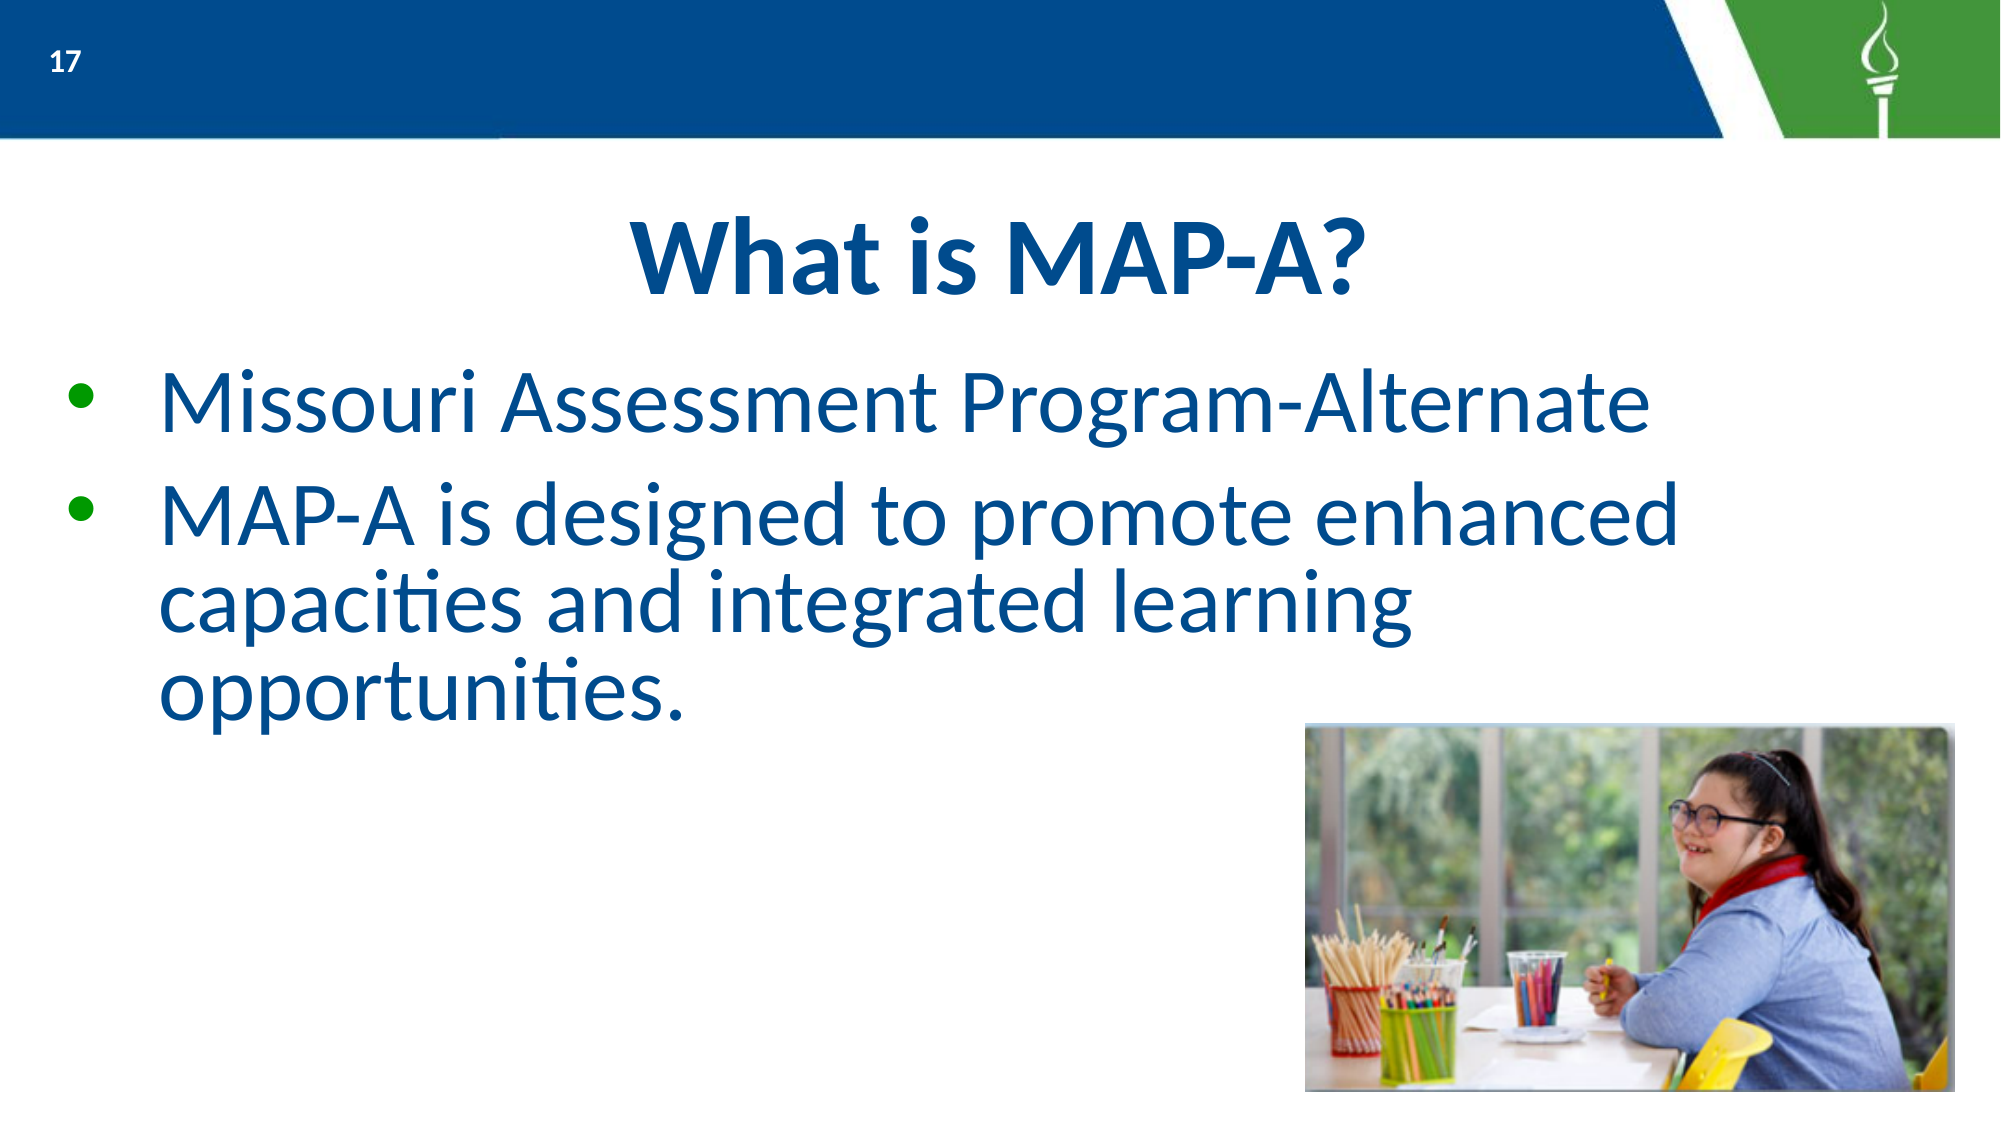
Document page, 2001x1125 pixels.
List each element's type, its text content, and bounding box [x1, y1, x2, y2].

picture [0, 0, 2001, 1125]
list Missouri Assessment Program-Alternate MAP-A is designed to promote enhanced capacities and integrated learning opportunities. [33, 354, 1967, 1080]
title What is MAP-A? [33, 162, 1967, 338]
slide_number 17 [33, 29, 200, 89]
